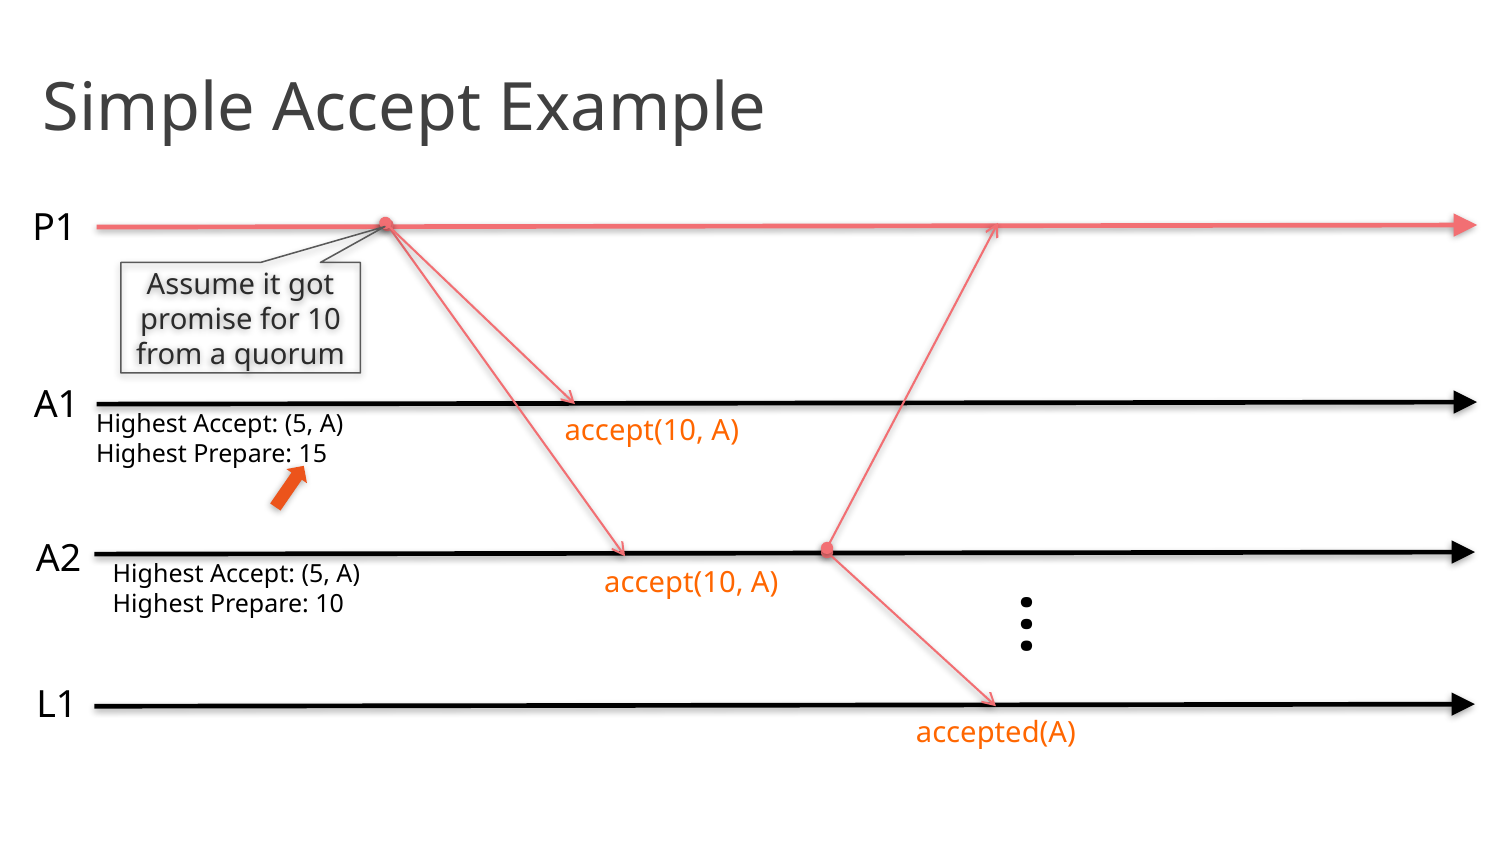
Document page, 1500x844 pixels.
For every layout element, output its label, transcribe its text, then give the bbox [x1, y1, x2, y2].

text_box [1002, 703, 1476, 707]
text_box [629, 401, 821, 405]
text_box [269, 465, 308, 512]
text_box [96, 224, 382, 228]
text_box … [1002, 576, 1114, 673]
title Simple Accept Example [27, 33, 1480, 175]
text_box P1 [17, 195, 92, 256]
text_box Assume it got promise for 10 from a quorum [120, 237, 368, 374]
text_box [94, 703, 821, 707]
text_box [1004, 401, 1478, 405]
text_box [1001, 551, 1476, 555]
text_box accept(10, A) [629, 413, 754, 454]
text_box accept(10, A) [589, 563, 794, 606]
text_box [94, 551, 382, 555]
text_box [1002, 224, 1478, 228]
text_box Highest Accept: (5, A) Highest Prepare: 15 [81, 399, 382, 475]
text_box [626, 224, 823, 228]
text_box accepted(A) [901, 715, 1091, 756]
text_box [387, 224, 626, 557]
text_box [96, 401, 380, 405]
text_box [826, 554, 997, 707]
text_box Highest Accept: (5, A) Highest Prepare: 10 [97, 563, 415, 625]
text_box A1 [19, 372, 95, 433]
text_box A2 [21, 527, 97, 587]
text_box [629, 551, 823, 555]
text_box S1 [95, 405, 385, 475]
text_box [385, 222, 576, 405]
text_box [826, 222, 999, 549]
text_box L1 [21, 672, 93, 733]
